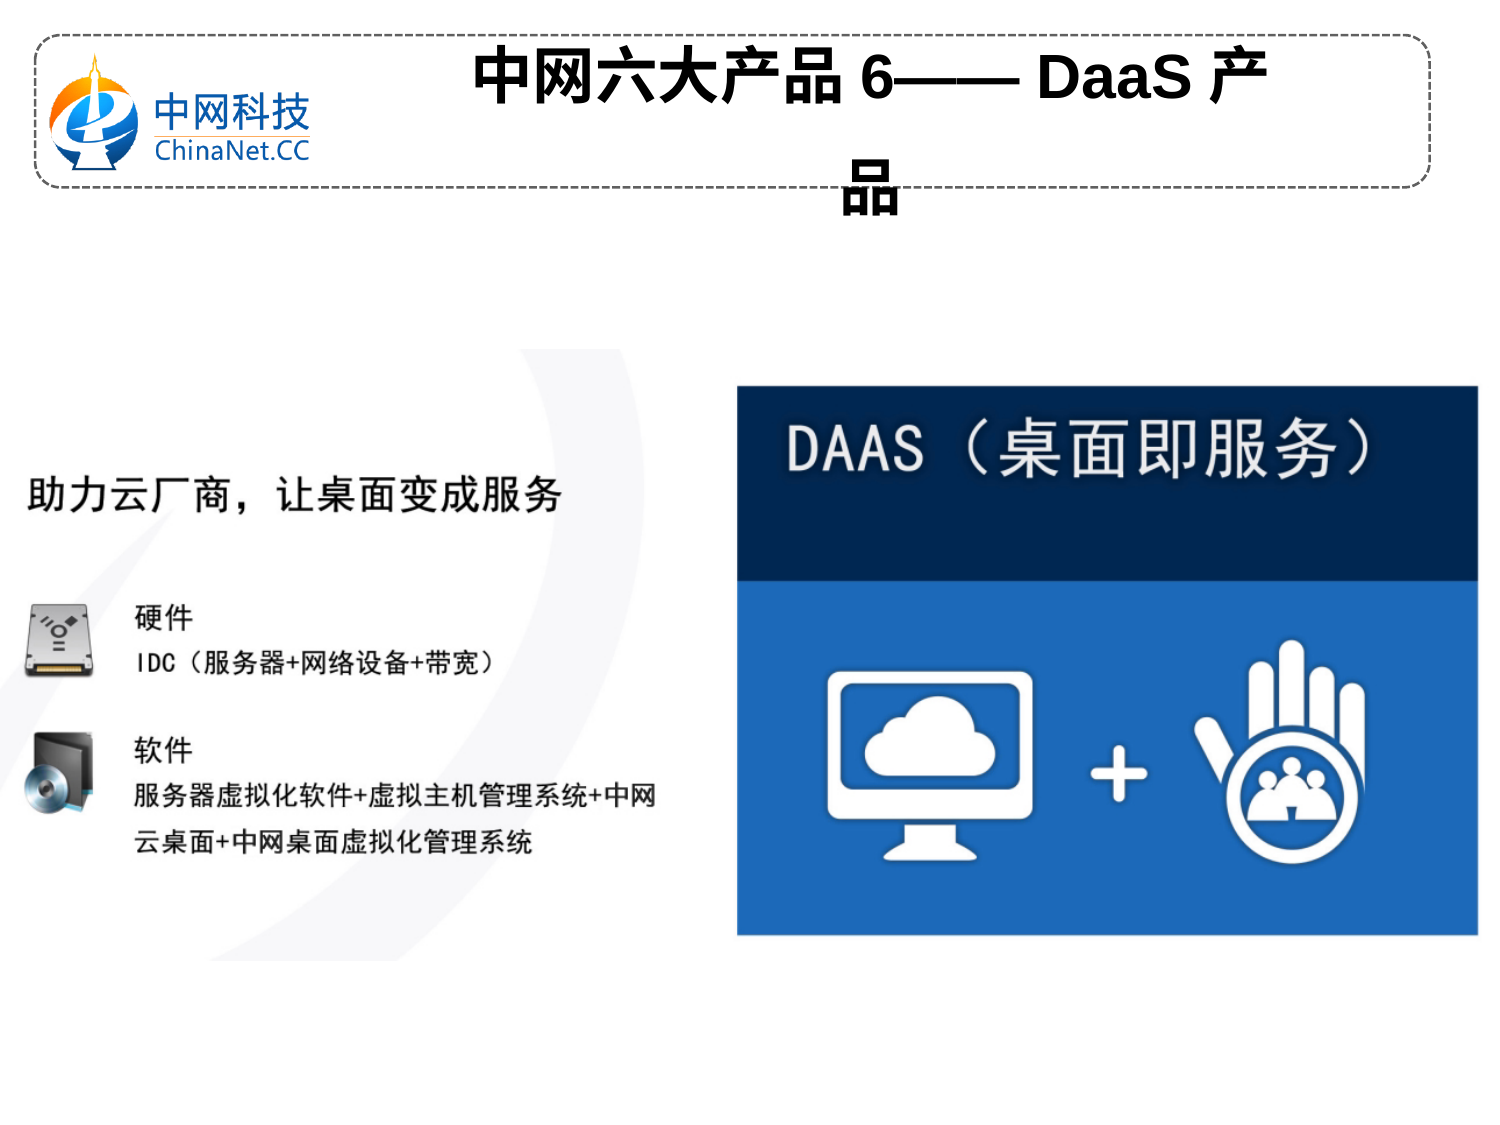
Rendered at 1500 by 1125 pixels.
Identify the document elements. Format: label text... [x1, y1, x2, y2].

picture [0, 349, 1500, 961]
picture [0, 49, 354, 173]
text_box 中网六大产品6—— DaaS产品 [433, 70, 1308, 151]
